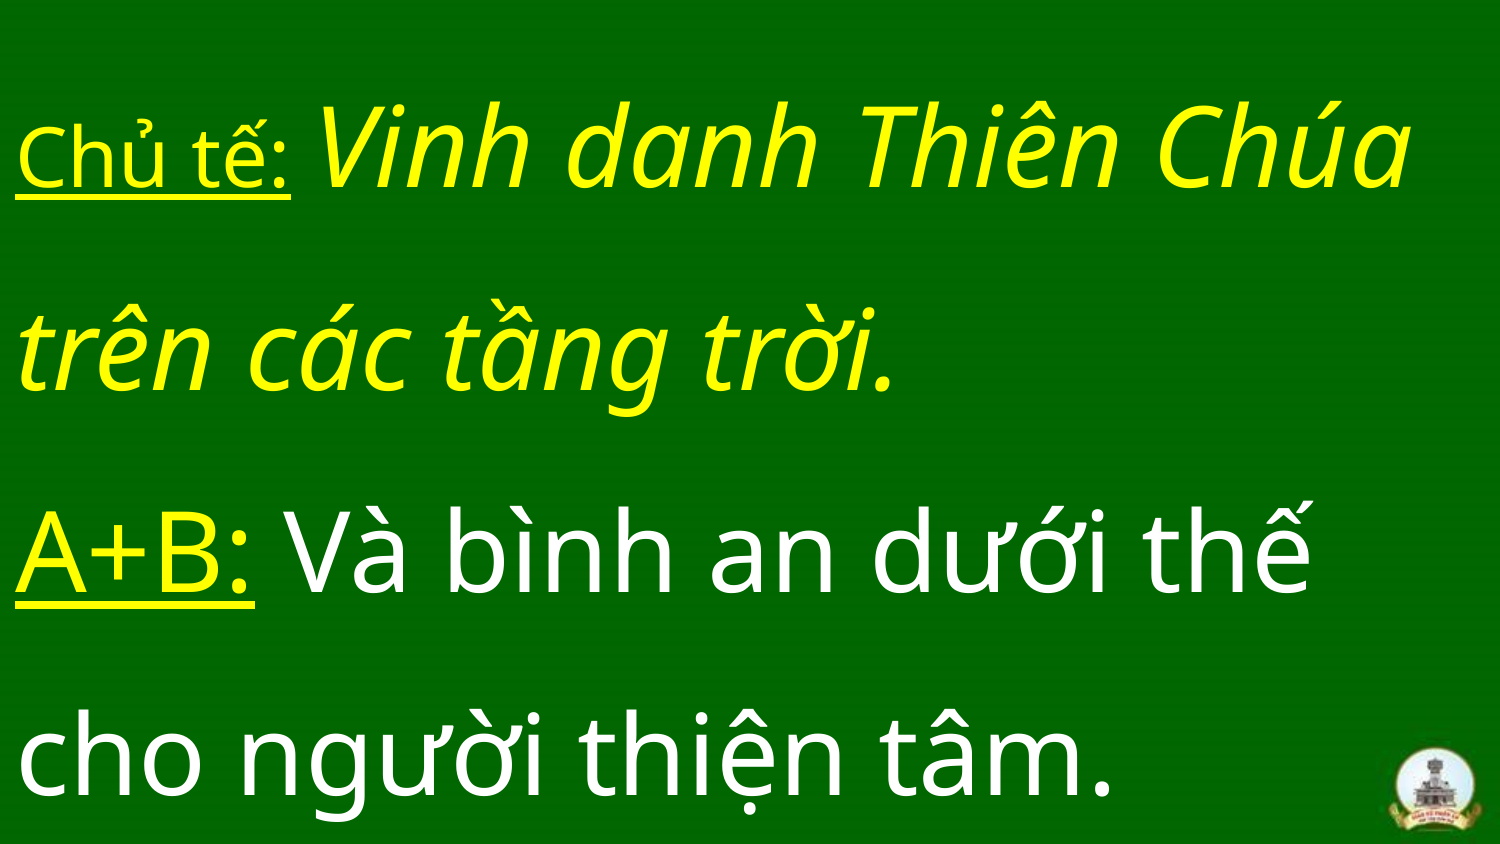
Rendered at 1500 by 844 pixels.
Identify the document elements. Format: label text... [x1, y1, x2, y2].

subtitle Chủ tế: Vinh danh Thiên Chúa trên các tầng trời. A+B: Và bình an dưới thế cho người thiện tâm. [0, 0, 1500, 844]
